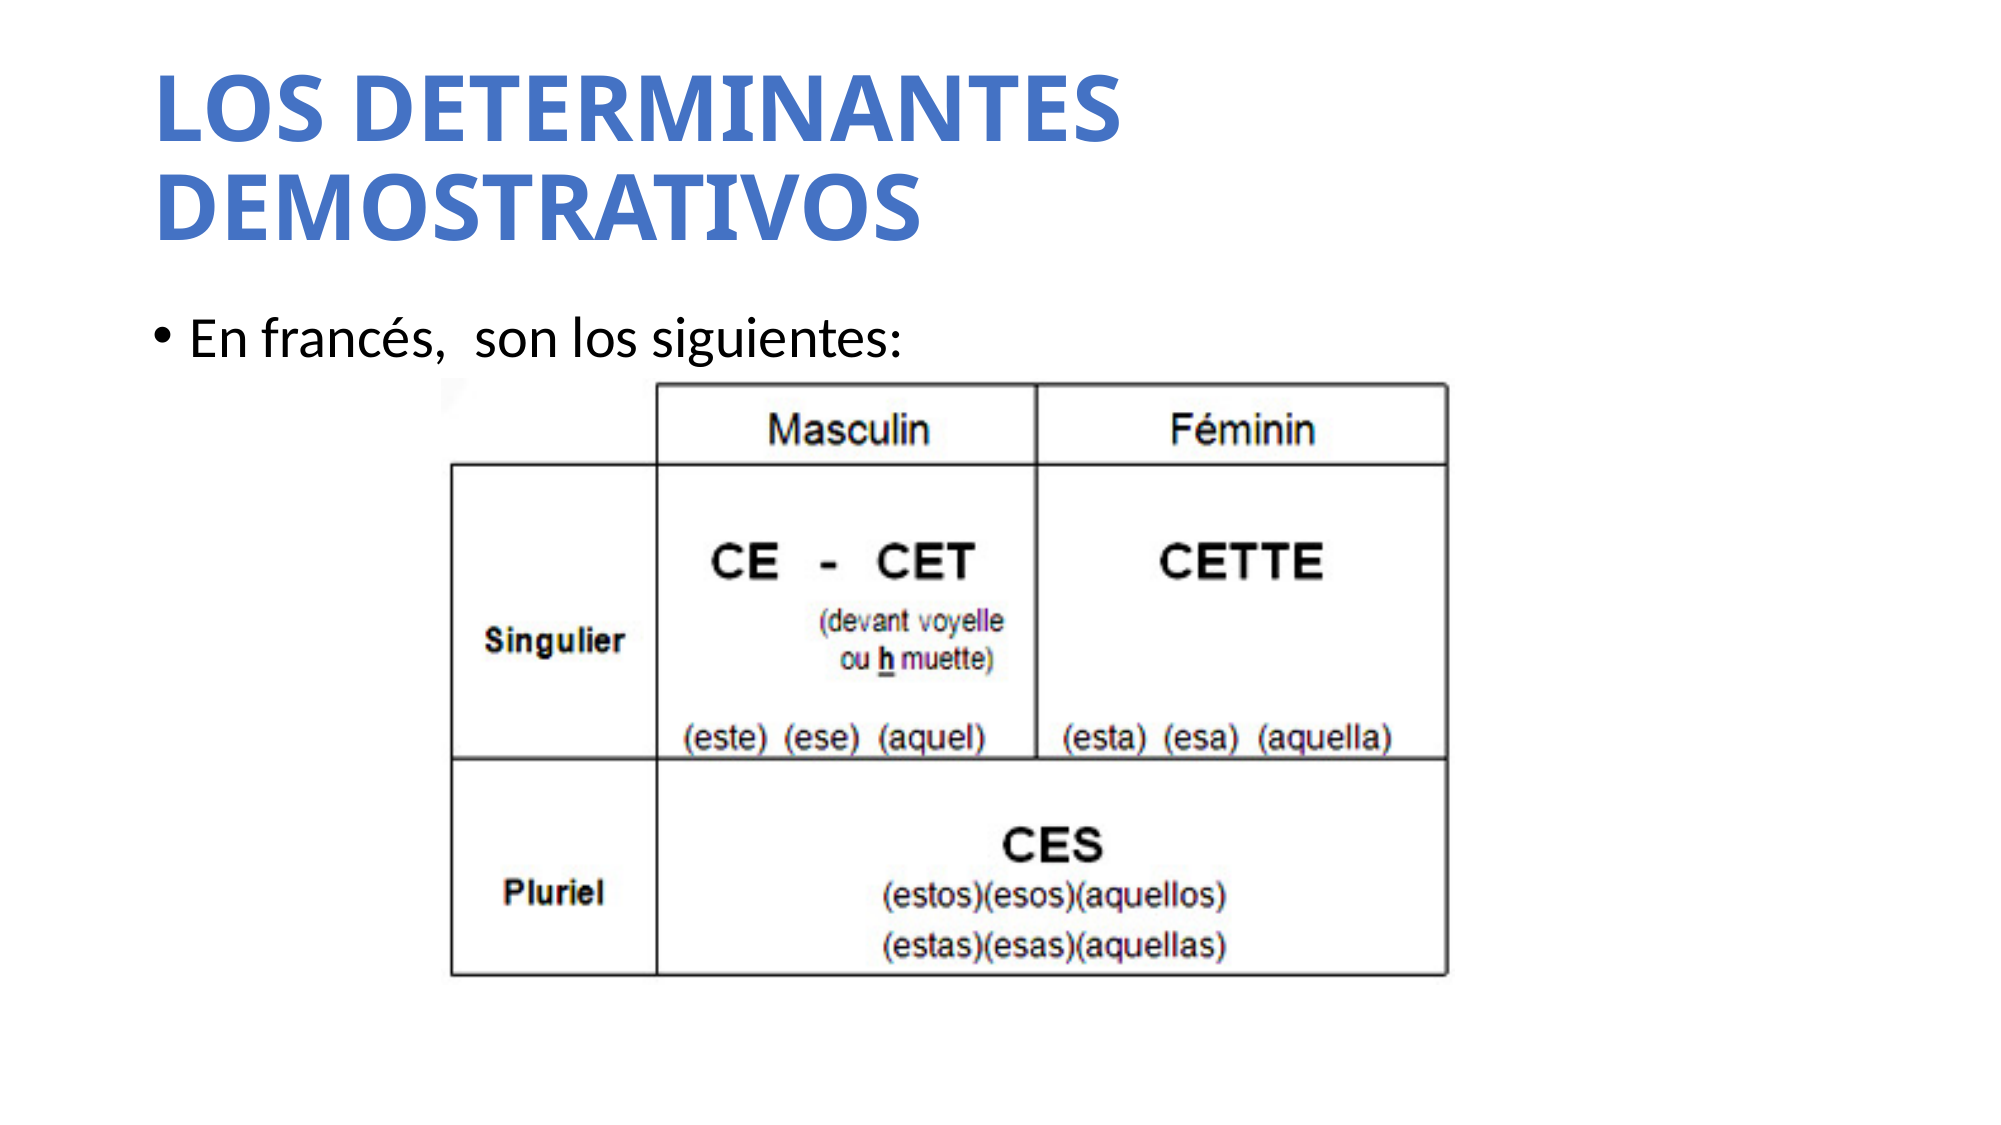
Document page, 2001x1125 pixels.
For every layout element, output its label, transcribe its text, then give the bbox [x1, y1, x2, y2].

list En francés, son los siguientes: [137, 299, 1863, 1014]
title LOS DETERMINANTES DEMOSTRATIVOS [137, 52, 1863, 271]
picture [441, 378, 1455, 985]
